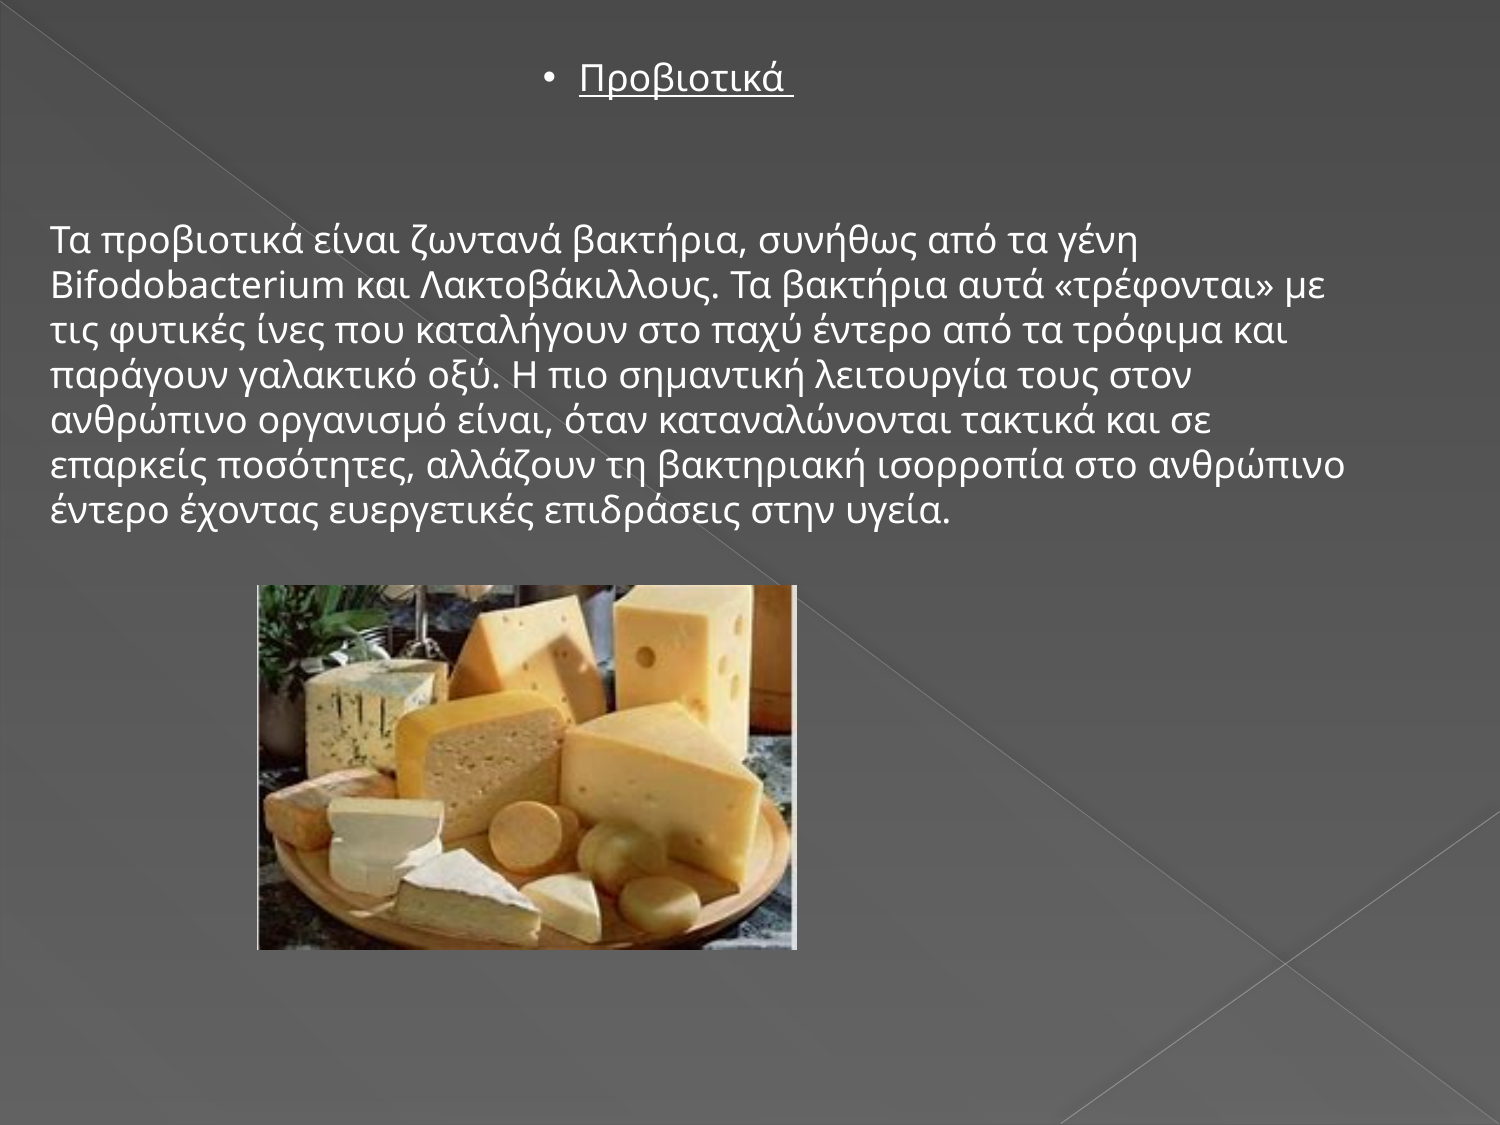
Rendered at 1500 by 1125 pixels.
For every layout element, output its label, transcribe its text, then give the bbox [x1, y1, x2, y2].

text_box Τα προβιοτικά είναι ζωντανά βακτήρια, συνήθως από τα γένη Bifodobacterium και Λακτοβάκιλλους. Τα βακτήρια αυτά «τρέφονται» με τις φυτικές ίνες που καταλήγουν στο παχύ έντερο από τα τρόφιμα και παράγουν γαλακτικό οξύ. Η πιο σημαντική λειτουργία τους στον ανθρώπινο οργανισμό είναι, όταν καταναλώνονται τακτικά και σε επαρκείς ποσότητες, αλλάζουν τη βακτηριακή ισορροπία στο ανθρώπινο έντερο έχοντας ευεργετικές επιδράσεις στην υγεία. [35, 163, 1371, 539]
text_box Προβιοτικά [304, 46, 1055, 152]
picture [257, 585, 798, 950]
